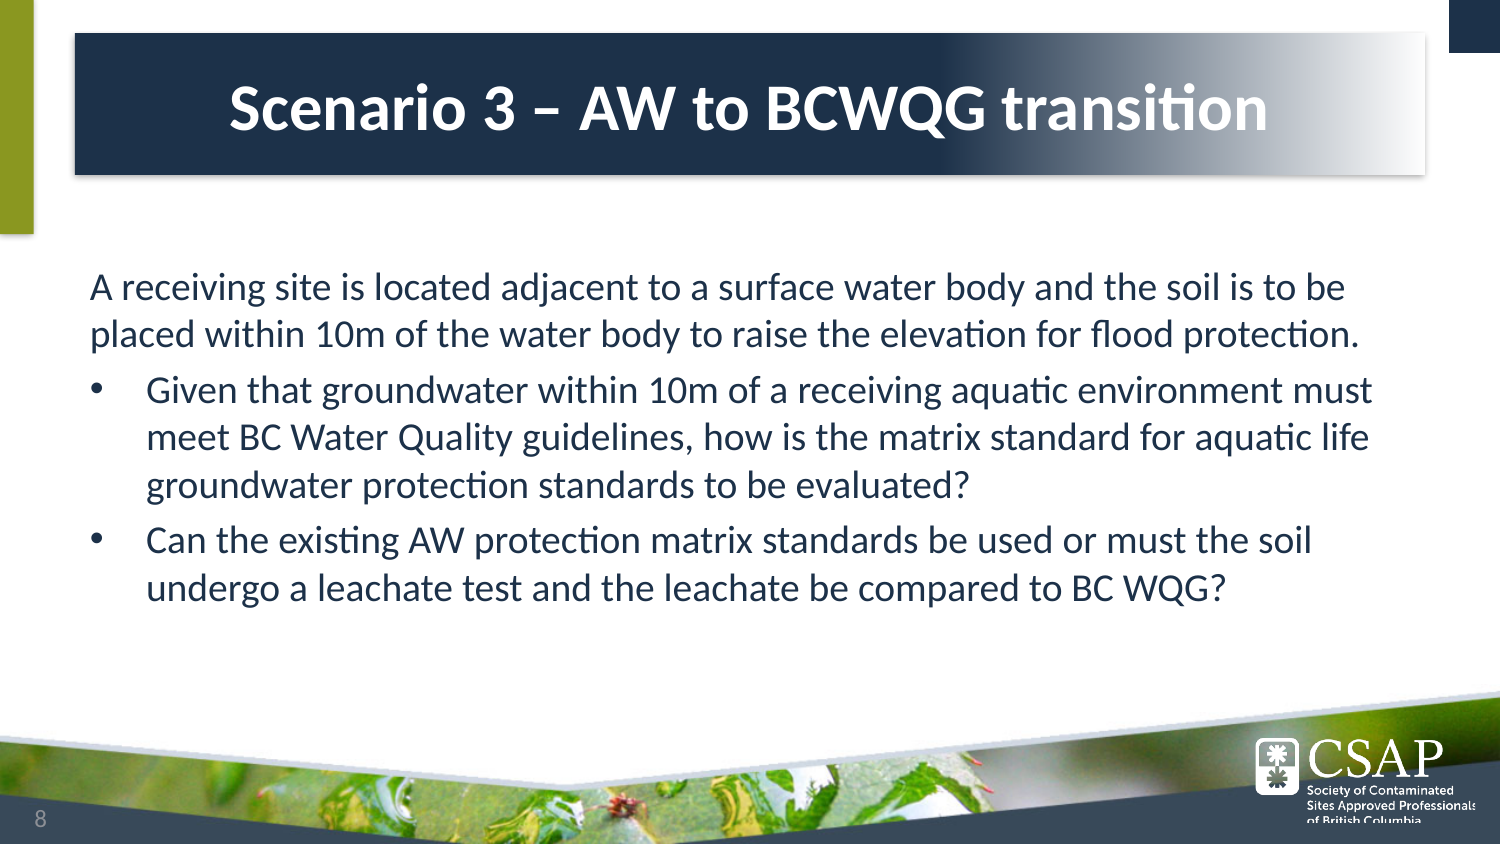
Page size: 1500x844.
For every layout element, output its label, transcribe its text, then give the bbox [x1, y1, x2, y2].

list A receiving site is located adjacent to a surface water body and the soil is to be placed within 10m of the water body to raise the elevation for flood protection. Given that groundwater within 10m of a receiving aquatic environment must meet BC Water Quality guidelines, how is the matrix standard for aquatic life groundwater protection standards to be evaluated? Can the existing AW protection matrix standards be used or must the soil undergo a leachate test and the leachate be compared to BC WQG? [75, 253, 1425, 811]
picture [1425, 743, 1437, 757]
picture [0, 684, 1500, 844]
title Scenario 3 – AW to BCWQG transition [75, 33, 1425, 175]
